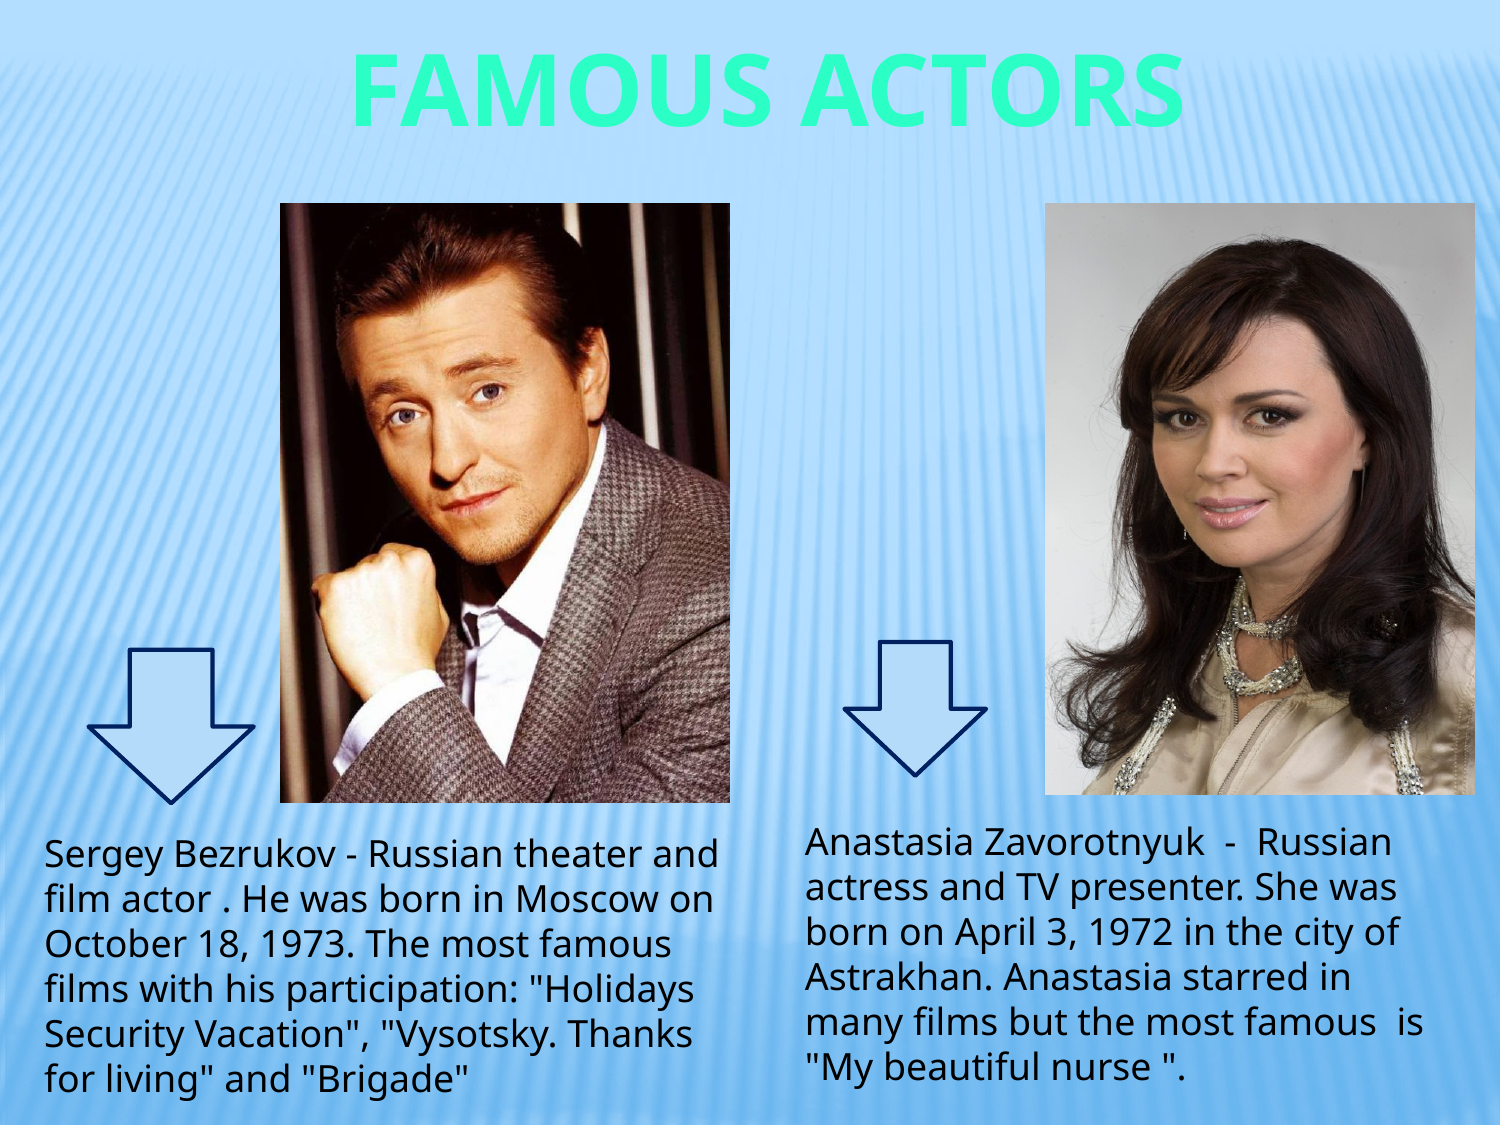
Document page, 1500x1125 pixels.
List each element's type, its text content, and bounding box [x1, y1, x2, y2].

text_box [842, 639, 989, 778]
text_box [86, 647, 256, 805]
text_box Famous ACTORS [0, 19, 1500, 155]
text_box Sergey Bezrukov - Russian theater and film actor . He was born in Moscow on October 18, 1973. The most famous films with his participation: "Holidays Security Vacation", "Vysotsky. Thanks for living" and "Brigade" [29, 822, 750, 1107]
picture [1045, 203, 1475, 795]
text_box Anastasia Zavorotnyuk - Russian actress and TV presenter. She was born on April 3, 1972 in the city of Astrakhan. Anastasia starred in many films but the most famous is "My beautiful nurse ". [790, 810, 1452, 1096]
picture [280, 203, 730, 803]
